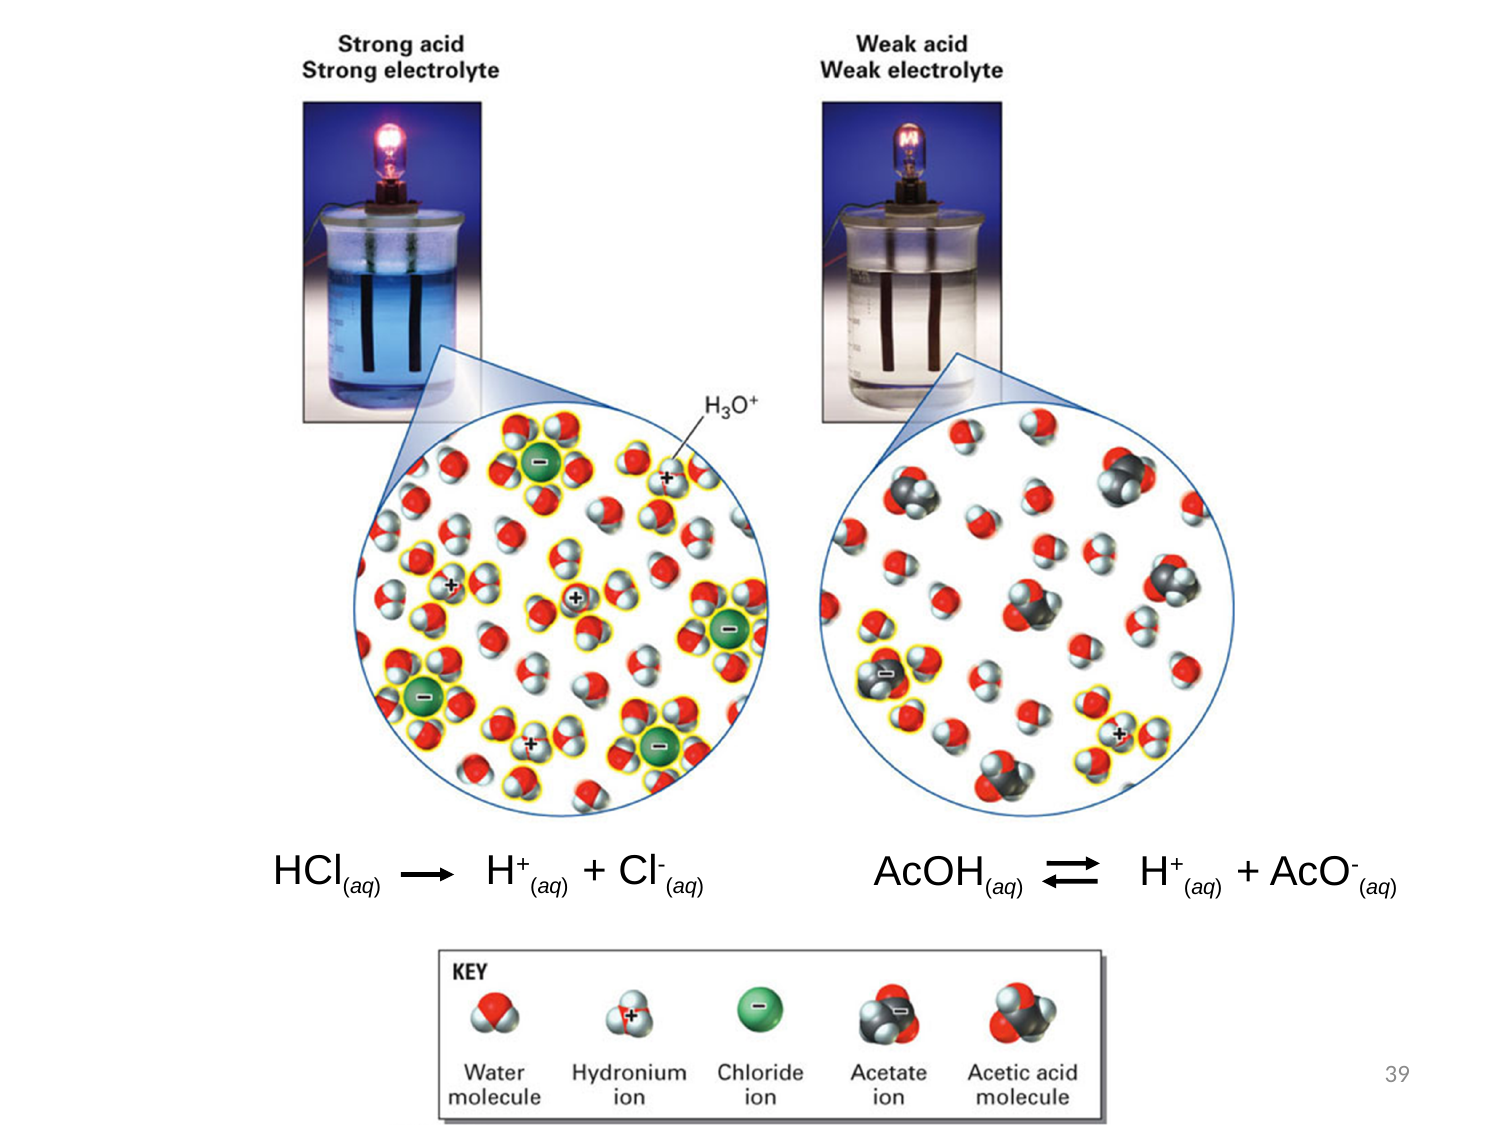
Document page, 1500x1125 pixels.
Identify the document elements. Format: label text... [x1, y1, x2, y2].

picture [237, 28, 1256, 845]
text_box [842, 836, 1429, 903]
picture [389, 929, 1151, 1125]
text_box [242, 852, 736, 902]
slide_number 39 [1155, 1042, 1425, 1103]
